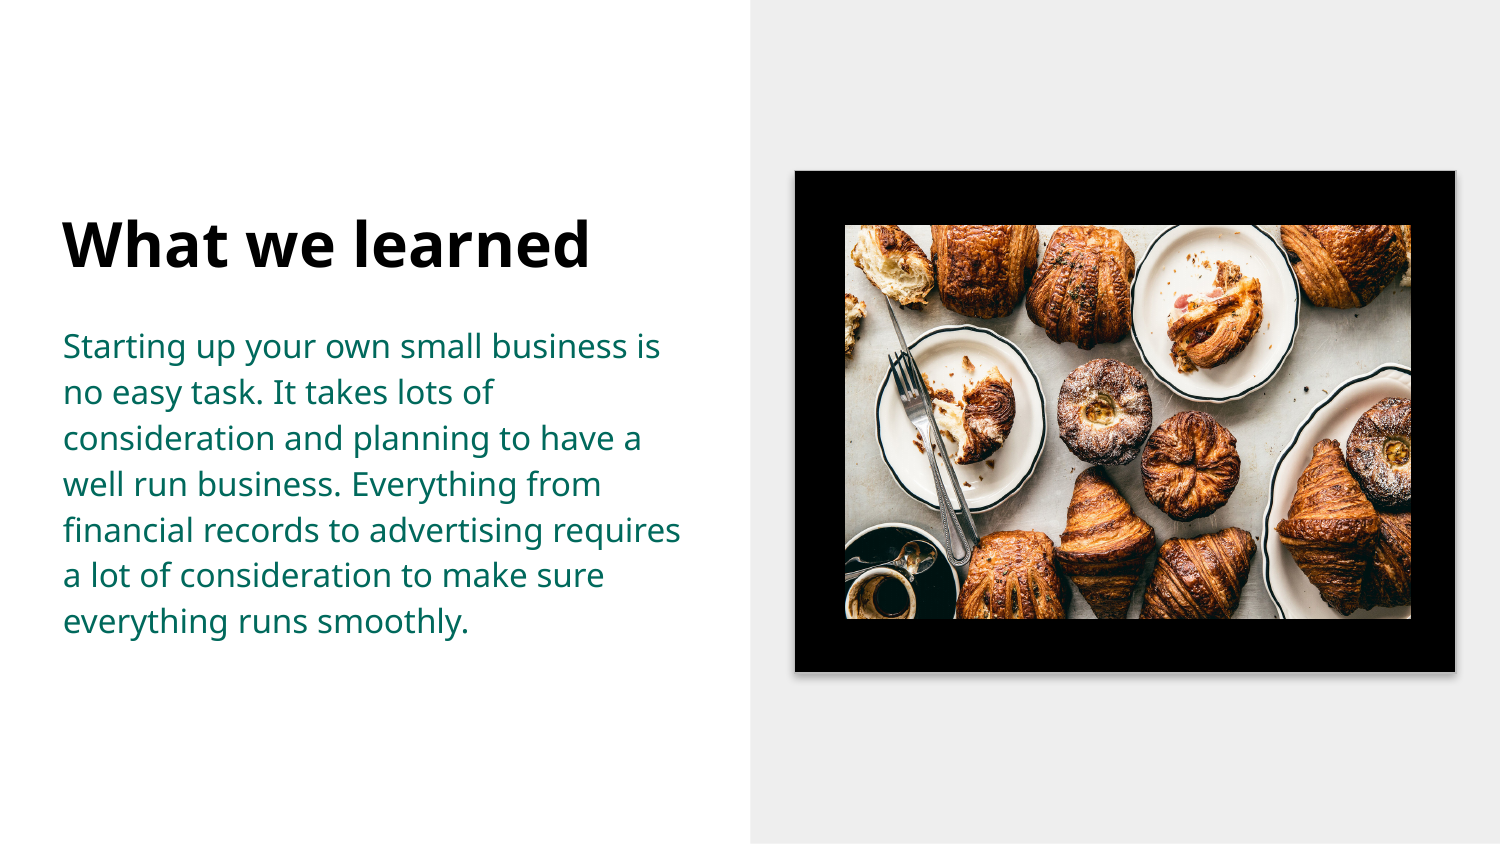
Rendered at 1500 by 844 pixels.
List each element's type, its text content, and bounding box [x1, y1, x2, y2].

list Starting up your own small business is no easy task. It takes lots of consideration and planning to have a well run business. Everything from financial records to advertising requires a lot of consideration to make sure everything runs smoothly. [47, 304, 701, 727]
title What we learned [47, 66, 701, 295]
picture [845, 225, 1411, 619]
